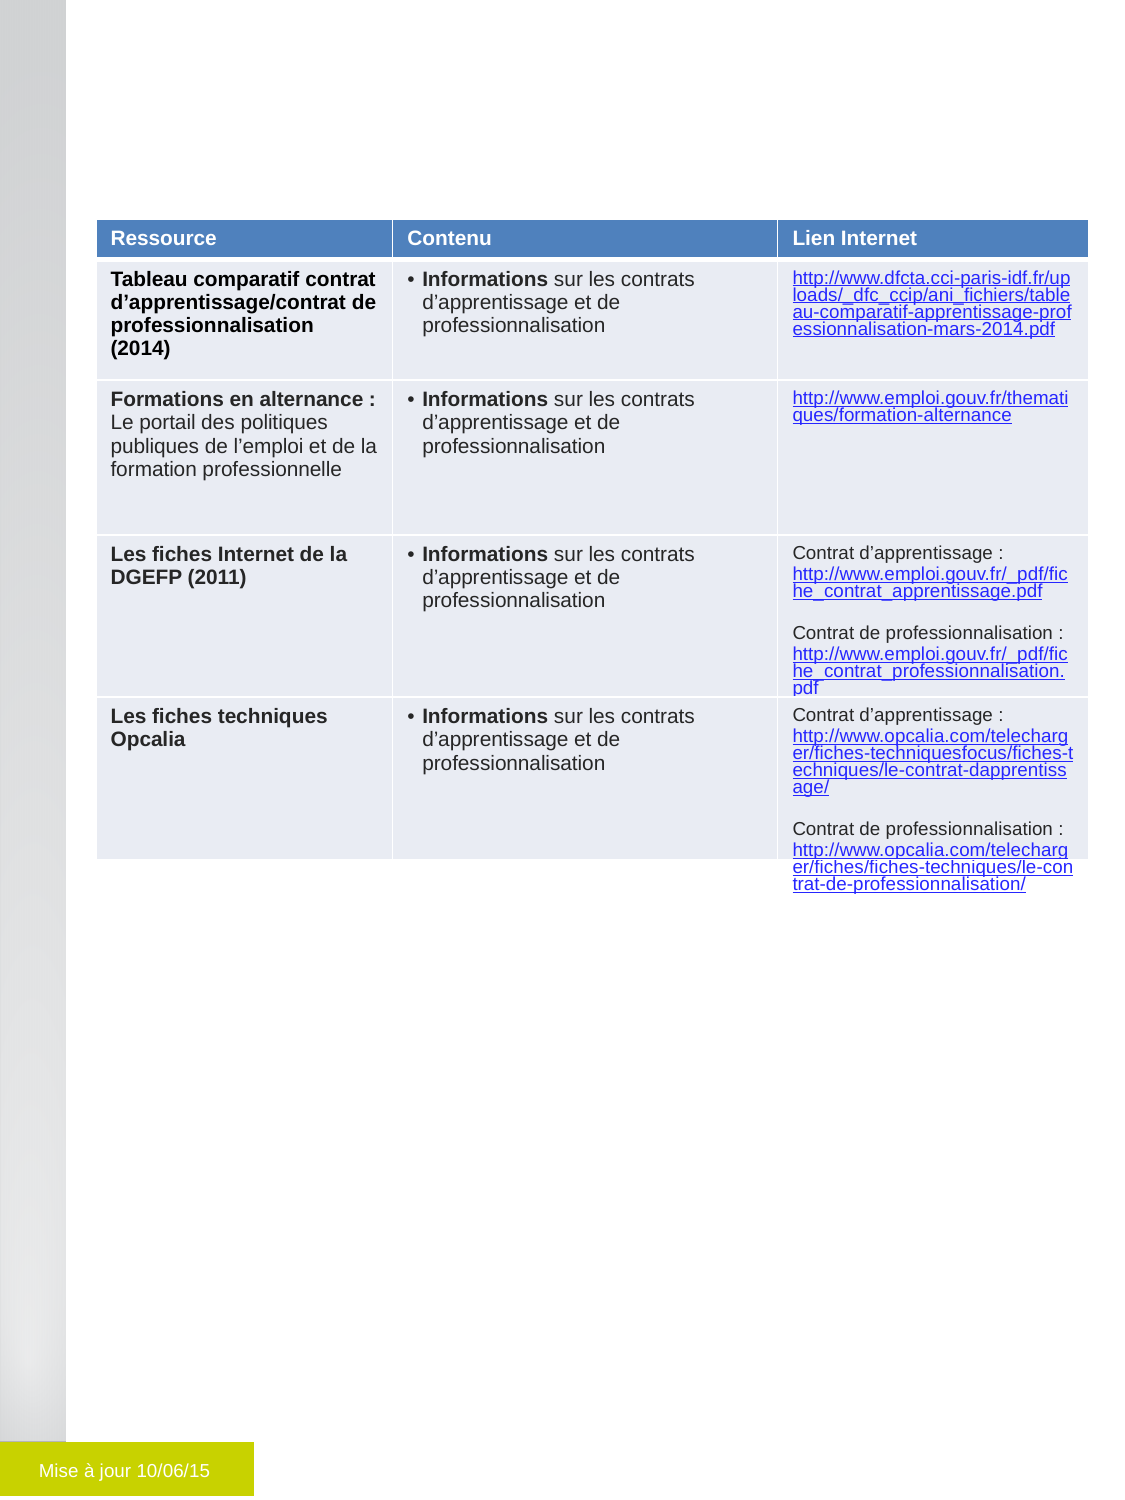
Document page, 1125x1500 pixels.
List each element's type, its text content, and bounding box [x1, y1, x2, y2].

table_cell http://www.emploi.gouv.fr/thematiques/formation-alternance [778, 381, 1088, 534]
picture [0, 0, 66, 1442]
table_cell Contrat d’apprentissage : http://www.emploi.gouv.fr/_pdf/fiche_contrat_apprentissage.pdf Contrat de professionnalisation : http://www.emploi.gouv.fr/_pdf/fiche_contrat_professionnalisation.pdf [778, 536, 1088, 696]
table_header Contenu [393, 220, 777, 257]
table_cell Contrat d’apprentissage : http://www.opcalia.com/telecharger/fiches-techniquesfocus/fiches-techniques/le-contrat-dapprentissage/ Contrat de professionnalisation : http://www.opcalia.com/telecharger/fiches/fiches-techniques/le-contrat-de-professionnalisation/ [778, 698, 1088, 859]
text_box Mise à jour 10/06/15 [0, 1441, 255, 1496]
table_cell Les fiches Internet de la DGEFP (2011) [97, 536, 392, 696]
table_cell Informations sur les contrats d’apprentissage et de professionnalisation [393, 262, 777, 379]
table_cell Informations sur les contrats d’apprentissage et de professionnalisation [393, 698, 777, 859]
table_cell Informations sur les contrats d’apprentissage et de professionnalisation [393, 536, 777, 696]
table_cell http://www.dfcta.cci-paris-idf.fr/uploads/_dfc_ccip/ani_fichiers/tableau-comparatif-apprentissage-professionnalisation-mars-2014.pdf [778, 262, 1088, 379]
table_header Lien Internet [778, 220, 1088, 257]
table_cell Les fiches techniques Opcalia [97, 698, 392, 859]
table_cell Formations en alternance : Le portail des politiques publiques de l’emploi et de la formation professionnelle [97, 381, 392, 534]
table_cell Tableau comparatif contrat d’apprentissage/contrat de professionnalisation (2014) [97, 262, 392, 379]
table_cell Informations sur les contrats d’apprentissage et de professionnalisation [393, 381, 777, 534]
table_header Ressource [97, 220, 392, 257]
